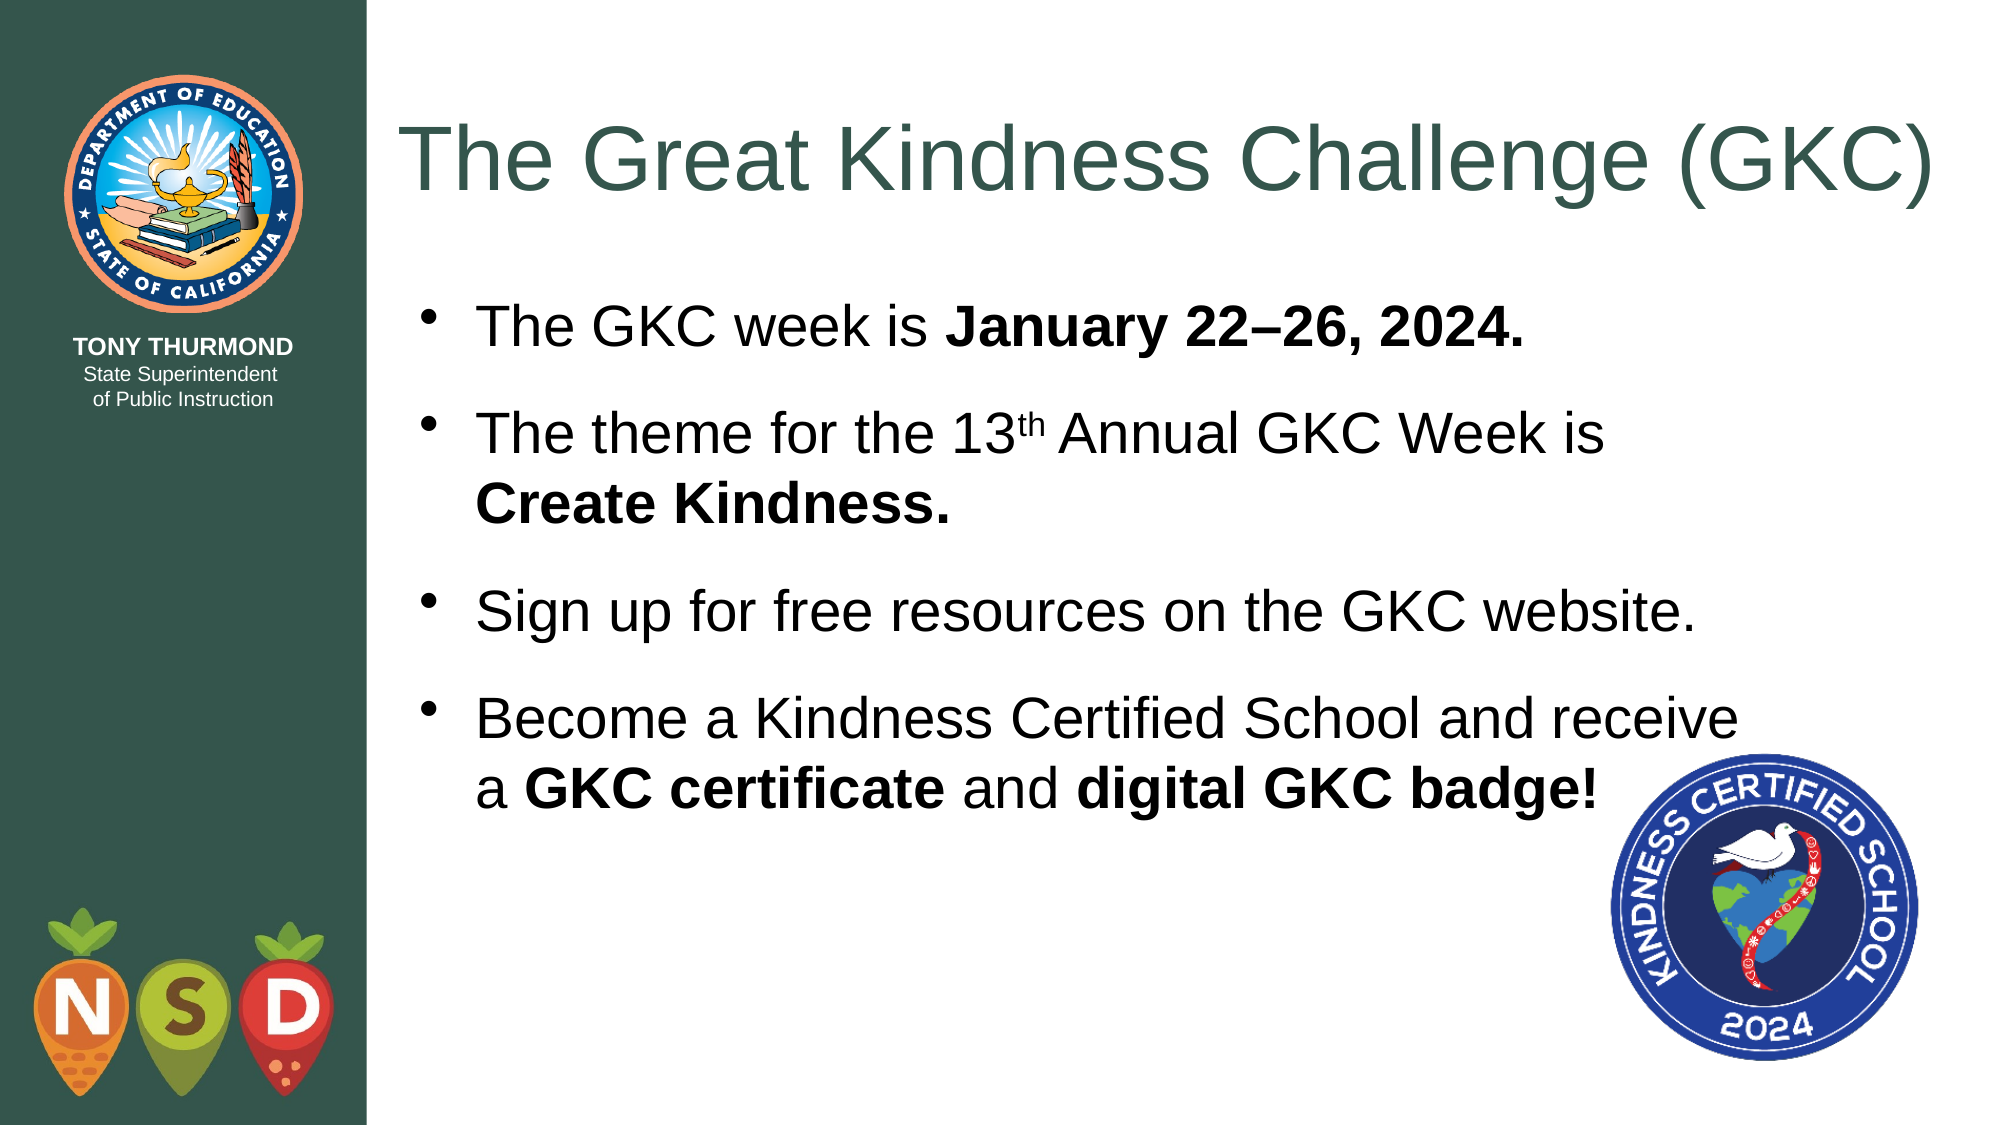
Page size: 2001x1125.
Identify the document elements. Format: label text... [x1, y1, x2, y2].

list The GKC week is January 22–26, 2024. The theme for the 13th Annual GKC Week is Create Kindness. Sign up for free resources on the GKC website. Become a Kindness Certified School and receive a GKC certificate and digital GKC badge! [404, 280, 1805, 932]
title The Great Kindness Challenge (GKC) [376, 59, 1960, 248]
picture [13, 892, 354, 1108]
picture [64, 74, 303, 313]
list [1595, 750, 1933, 1066]
